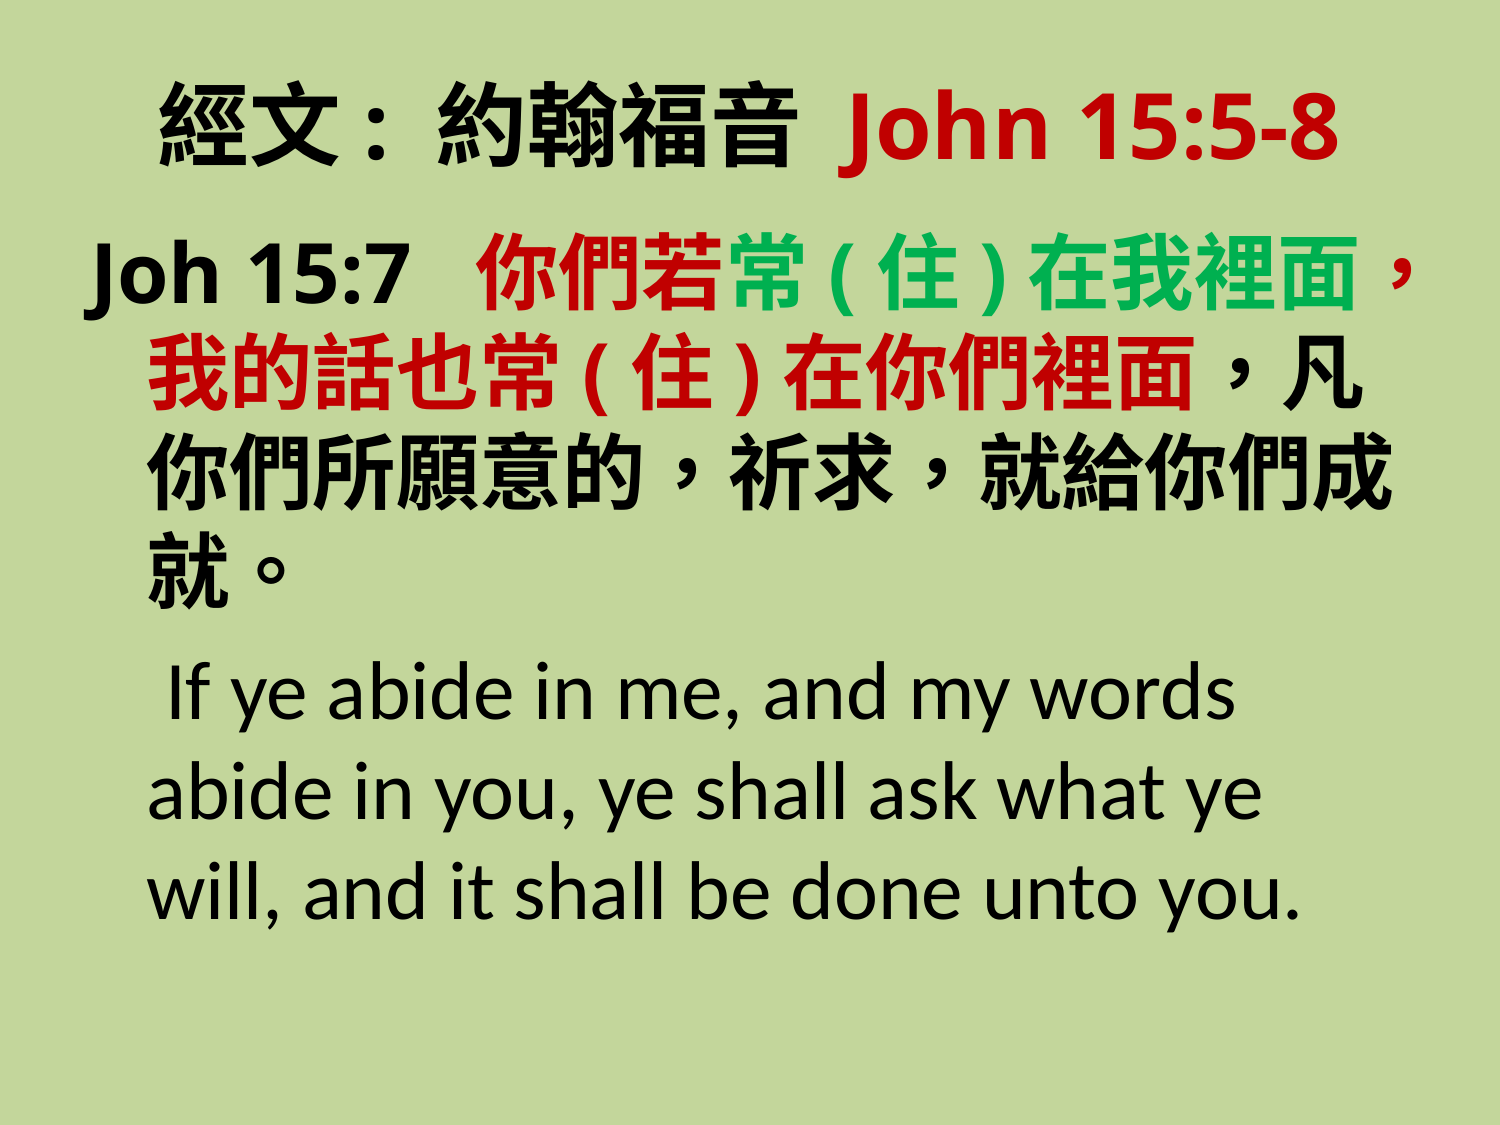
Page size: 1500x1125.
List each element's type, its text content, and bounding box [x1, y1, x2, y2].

list Joh 15:7 你們若常(住)在我裡面，我的話也常(住)在你們裡面，凡你們所願意的，祈求，就給你們成就。 If ye abide in me, and my words abide in you, ye shall ask what ye will, and it shall be done unto you. [75, 212, 1425, 1100]
title 經文: 約翰福音 John 15:5-8 [75, 45, 1425, 200]
